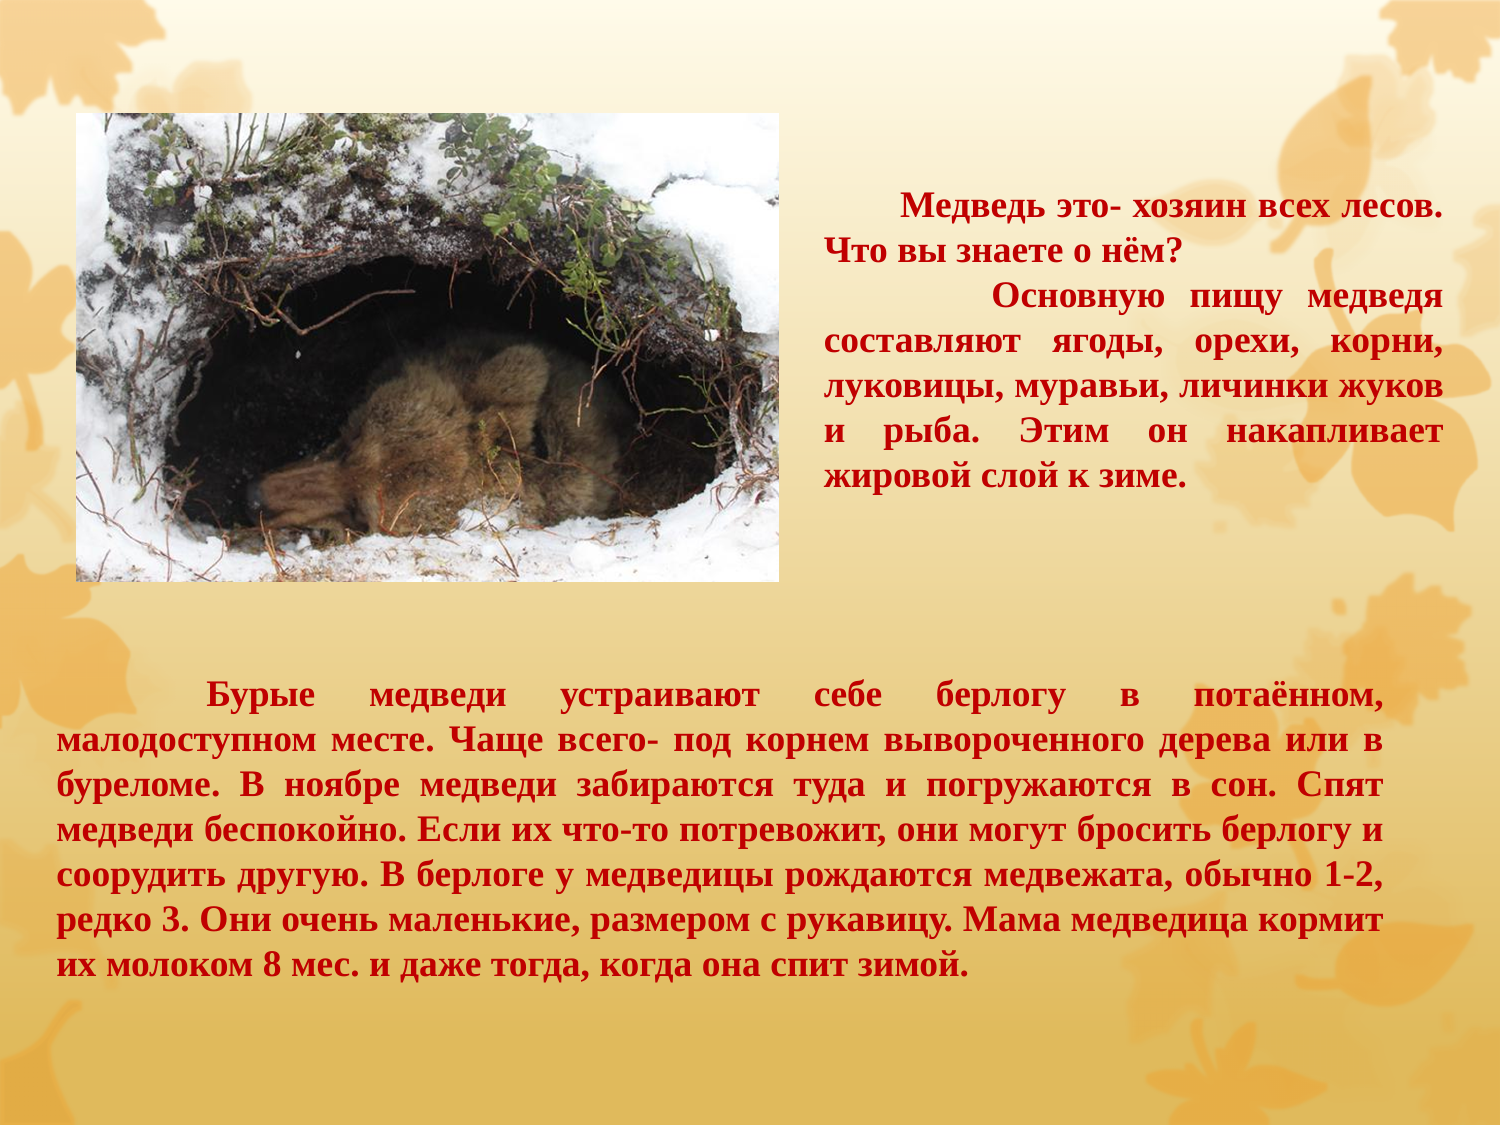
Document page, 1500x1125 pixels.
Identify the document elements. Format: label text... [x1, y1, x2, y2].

text_box Медведь это- хозяин всех лесов. Что вы знаете о нём? Основную пищу медведя составляют ягоды, орехи, корни, луковицы, муравьи, личинки жуков и рыба. Этим он накапливает жировой слой к зиме. [809, 172, 1459, 503]
picture [76, 113, 779, 583]
list Бурые медведи устраивают себе берлогу в потаённом, малодоступном месте. Чаще всего- под корнем вывороченного дерева или в буреломе. В ноябре медведи забираются туда и погружаются в сон. Спят медведи беспокойно. Если их что-то потревожит, они могут бросить берлогу и соорудить другую. В берлоге у медведицы рождаются медвежата, обычно 1-2, редко 3. Они очень маленькие, размером с рукавицу. Мама медведица кормит их молоком 8 мес. и даже тогда, когда она спит зимой. [41, 593, 1400, 1125]
